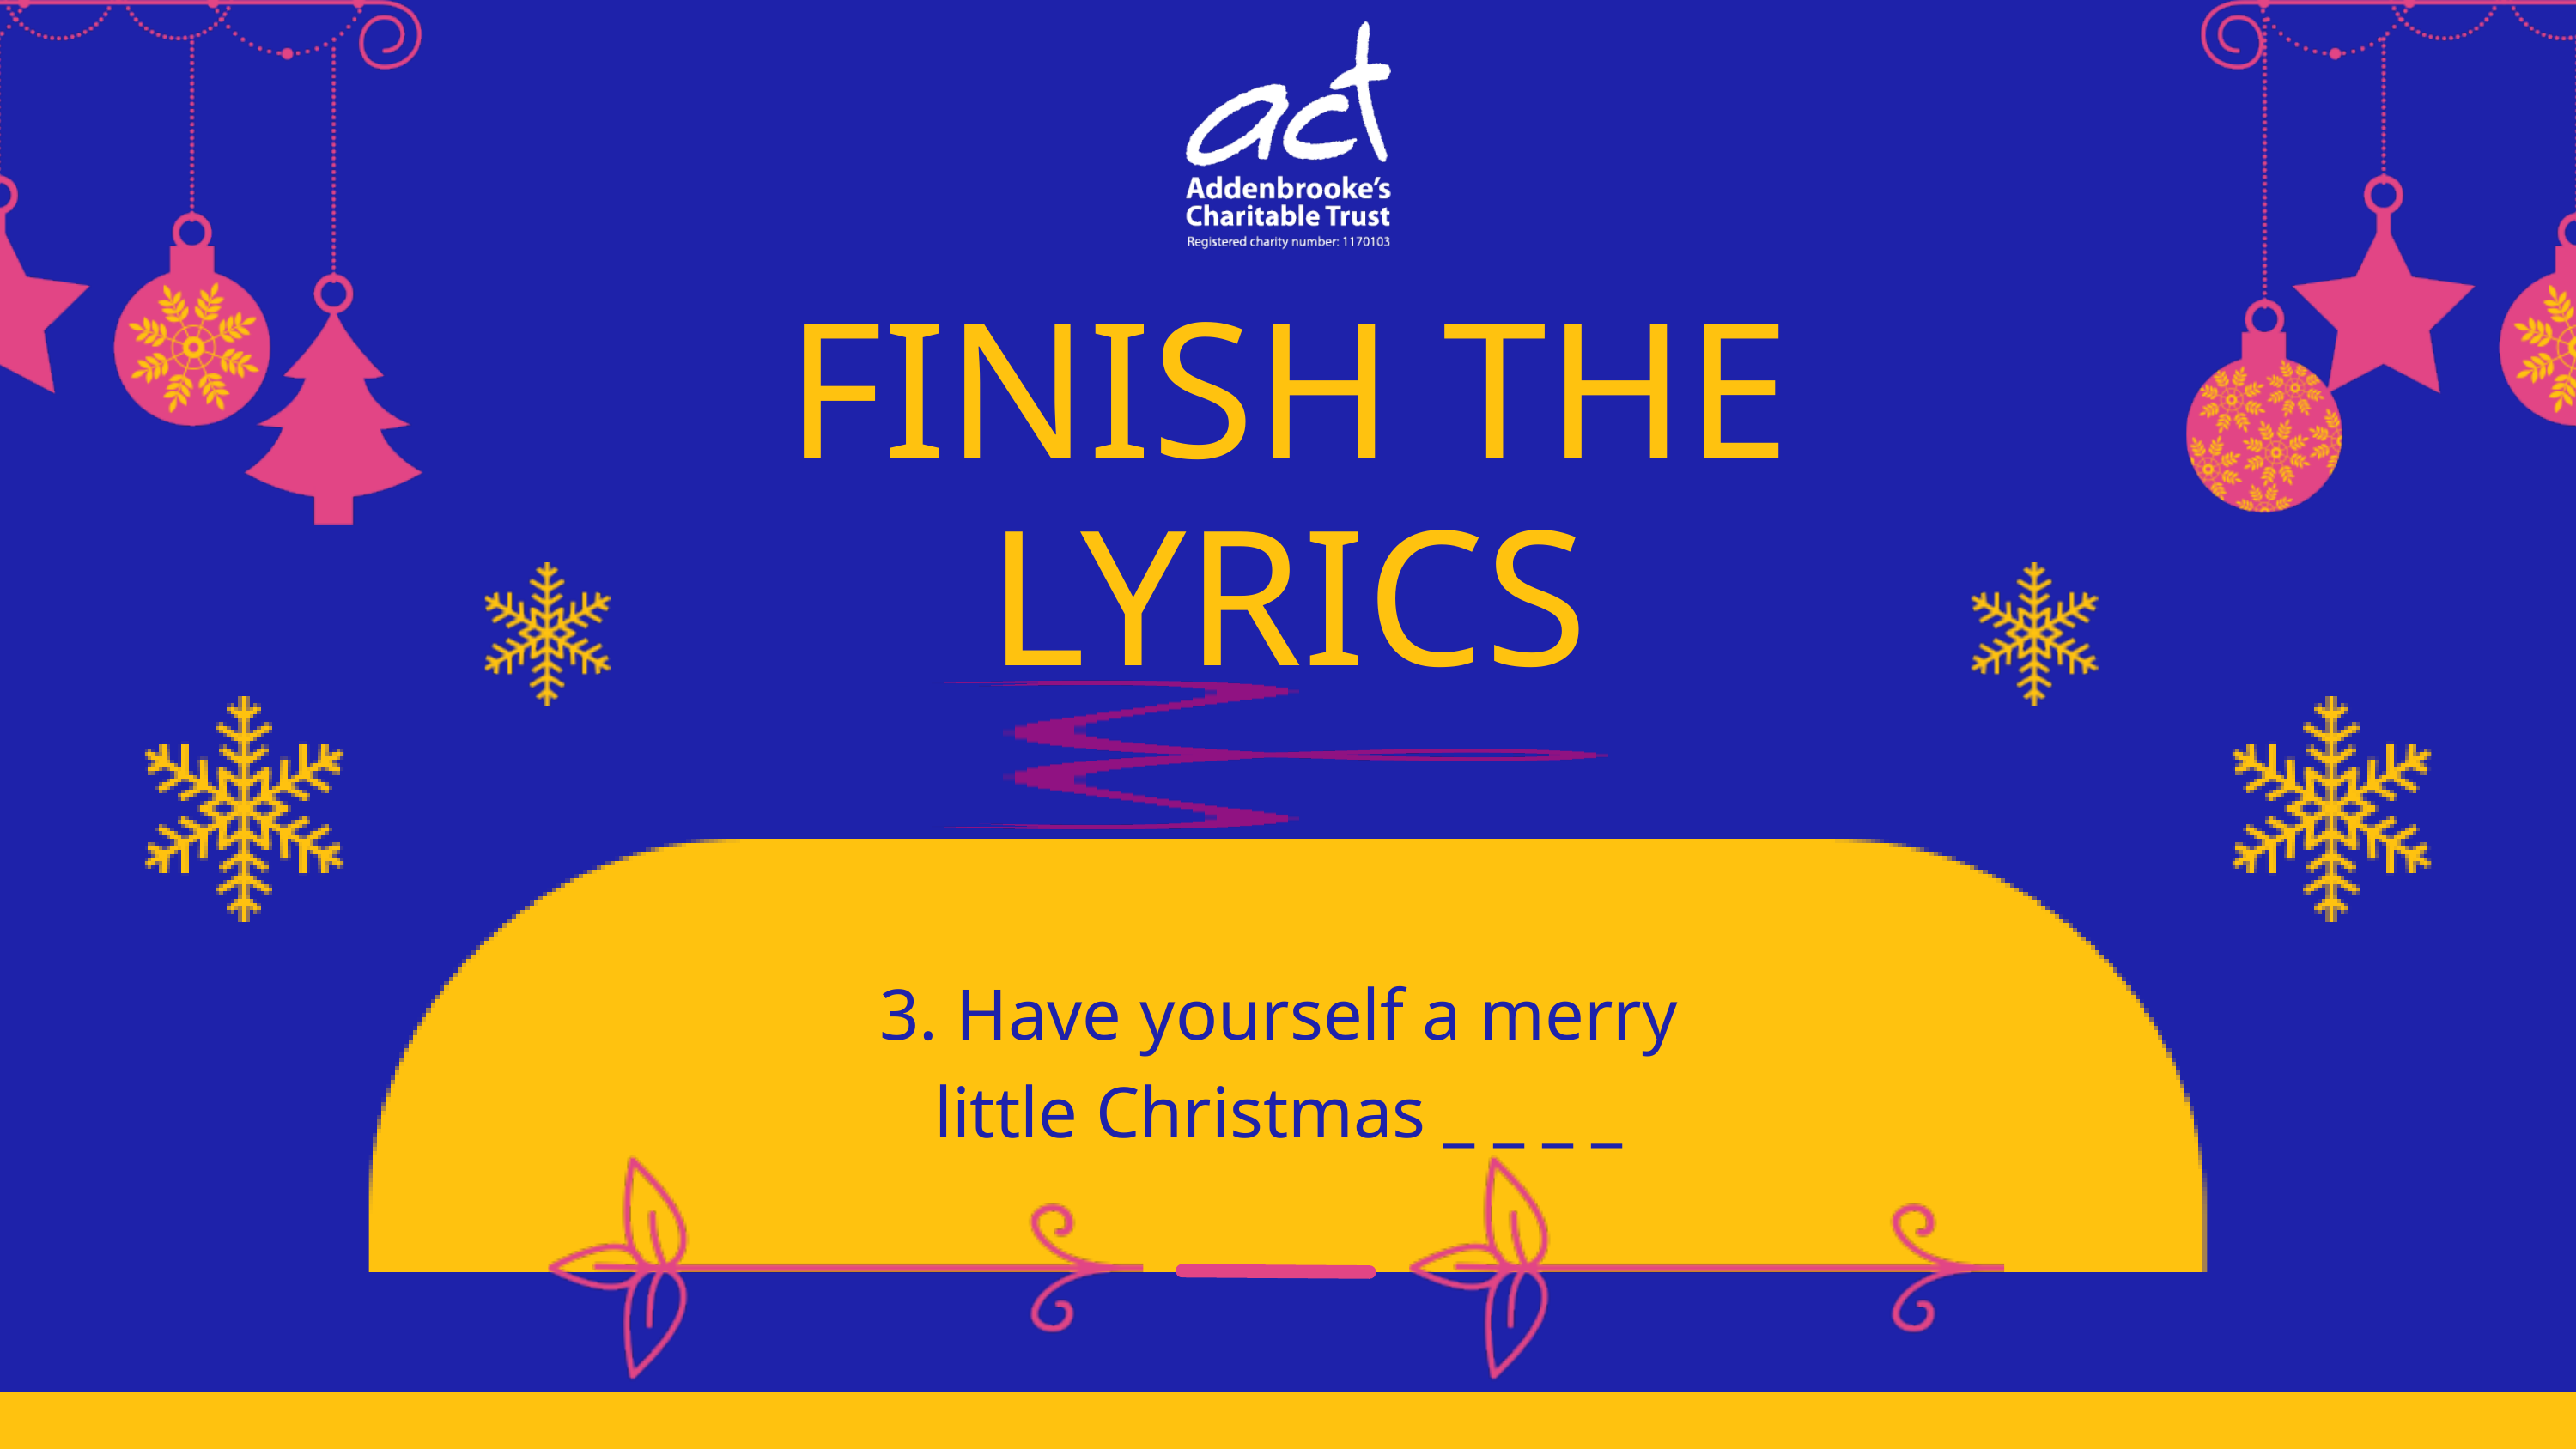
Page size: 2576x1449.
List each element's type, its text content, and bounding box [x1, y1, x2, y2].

text_box FINISH THE LYRICS [507, 287, 2069, 704]
text_box [1409, 1113, 2005, 1389]
text_box [1185, 21, 1391, 250]
text_box [484, 562, 611, 706]
text_box [2186, 0, 2576, 525]
text_box [896, 704, 1680, 831]
text_box [368, 839, 2208, 1272]
text_box [2232, 696, 2432, 922]
text_box [144, 696, 344, 922]
text_box [1971, 562, 2099, 706]
text_box 3. Have yourself a merry little Christmas _ _ _ _ [455, 955, 2121, 1152]
text_box [0, 0, 423, 525]
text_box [0, 1391, 2576, 1449]
text_box [548, 1152, 1144, 1389]
